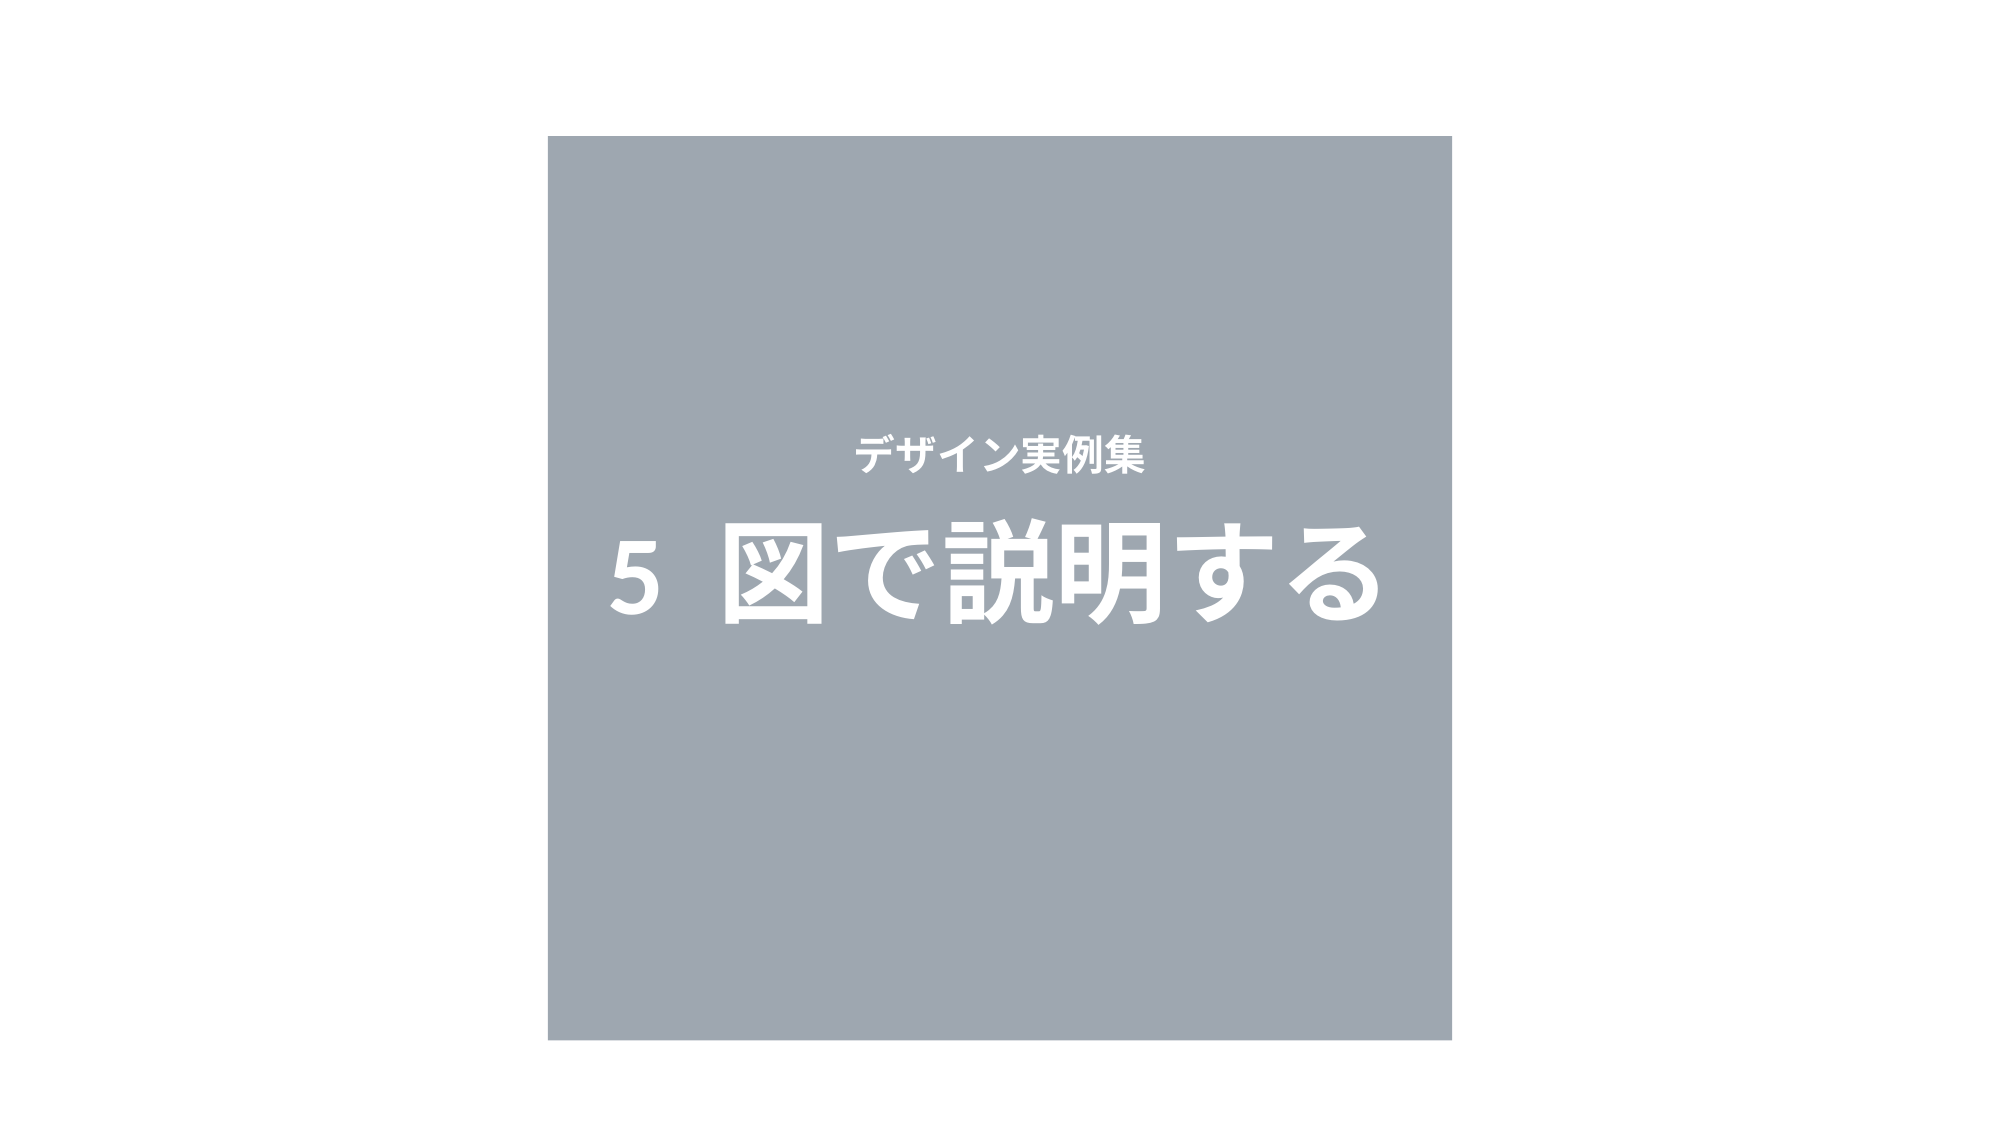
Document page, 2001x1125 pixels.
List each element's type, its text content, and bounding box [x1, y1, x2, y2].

text_box 5 図で説明する [592, 494, 1407, 645]
text_box デザイン実例集 [838, 421, 1161, 487]
text_box [547, 135, 1453, 1041]
